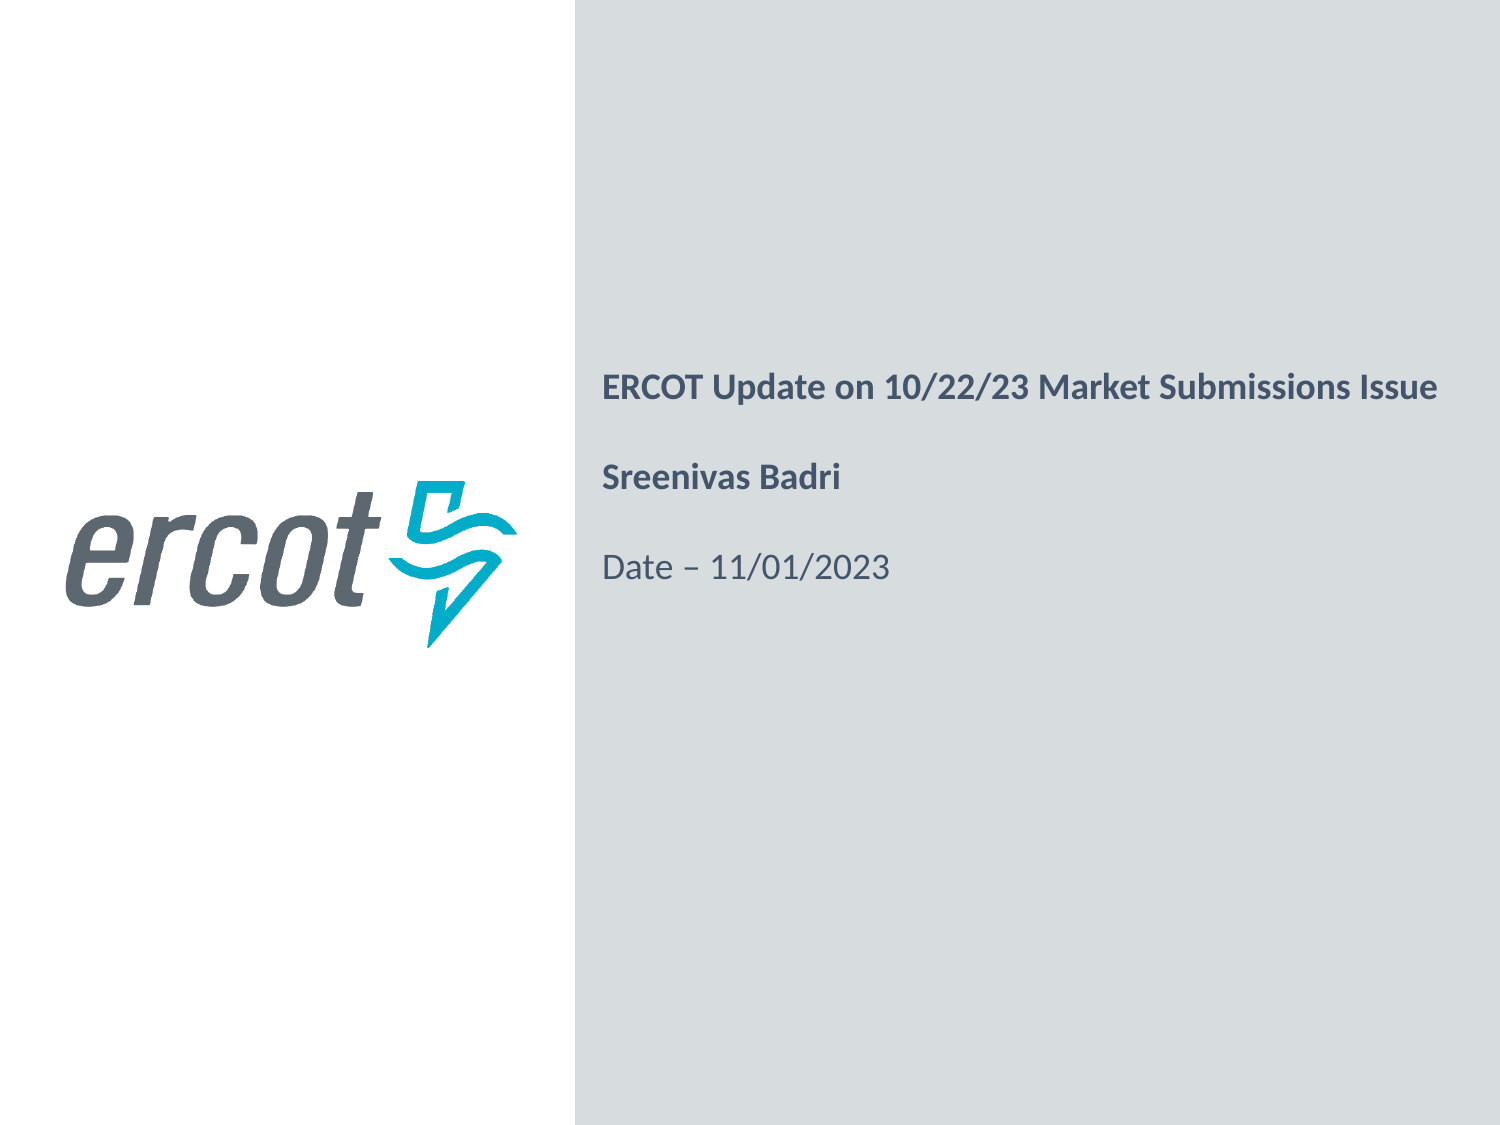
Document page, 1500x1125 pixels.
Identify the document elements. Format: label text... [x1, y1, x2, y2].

text_box ERCOT Update on 10/22/23 Market Submissions Issue Sreenivas Badri Date – 11/01/2023 [587, 354, 1500, 595]
picture [56, 471, 525, 654]
